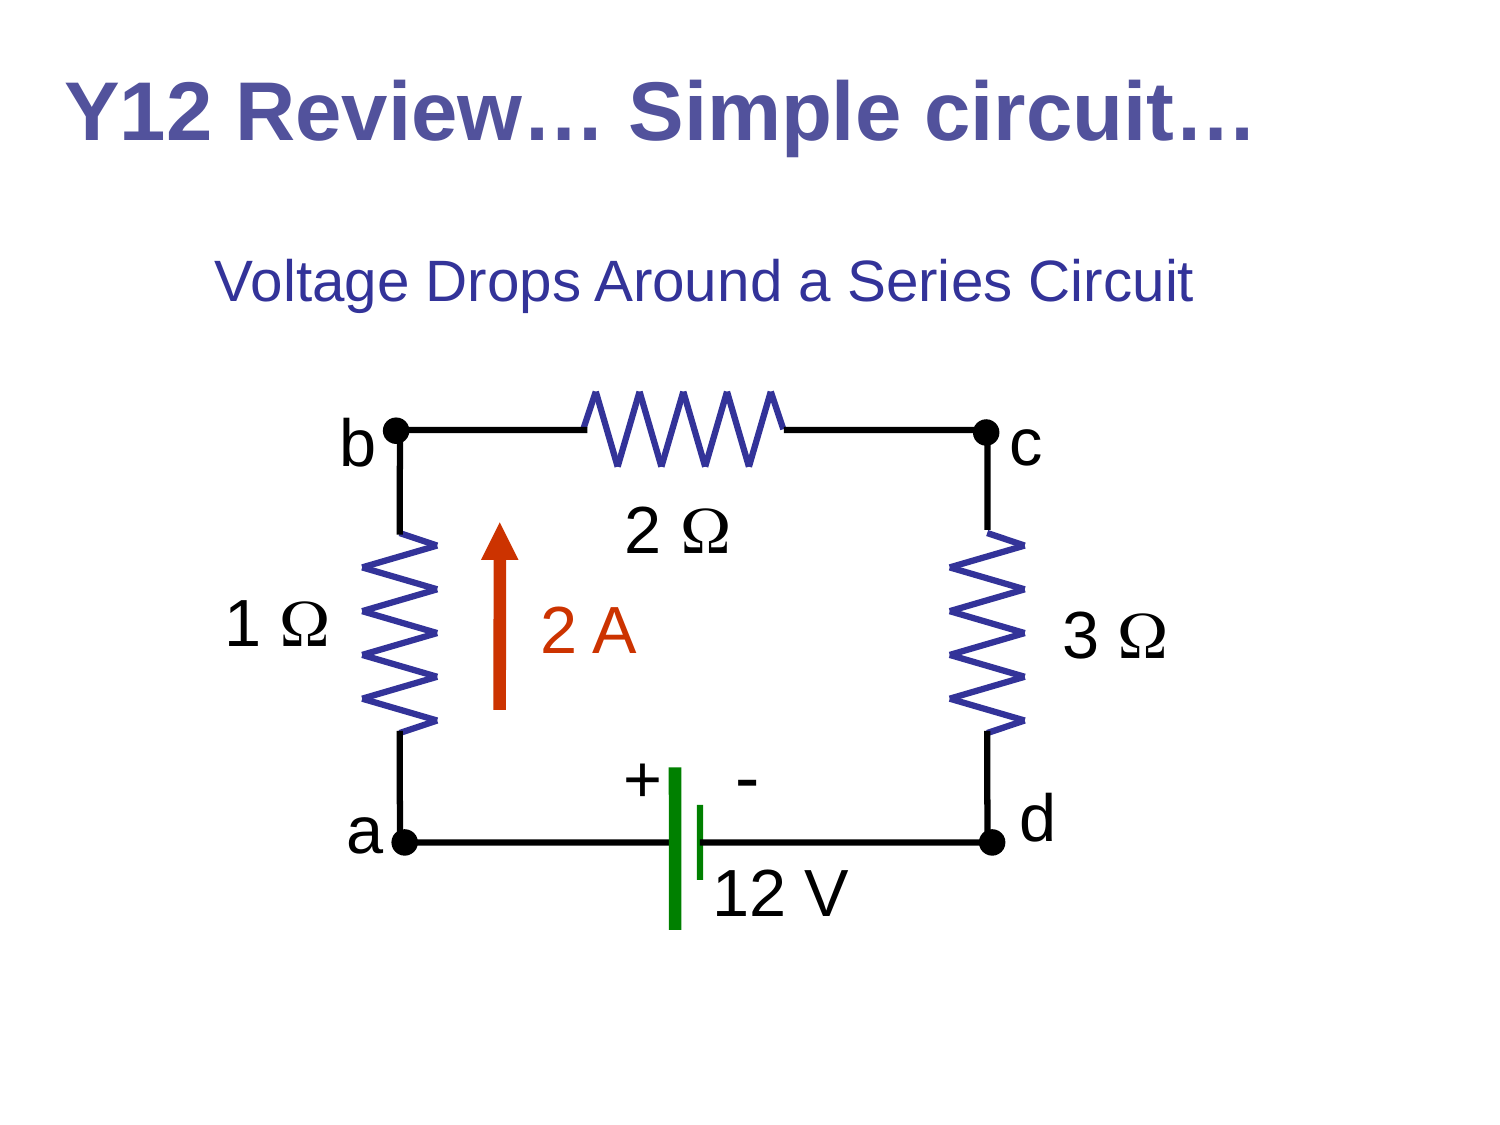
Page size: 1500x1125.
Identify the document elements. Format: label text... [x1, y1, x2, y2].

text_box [211, 479, 1182, 938]
text_box Voltage Drops Around a Series Circuit [200, 235, 1211, 321]
text_box Y12 Review… Simple circuit… [49, 50, 1274, 165]
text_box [324, 391, 1073, 875]
